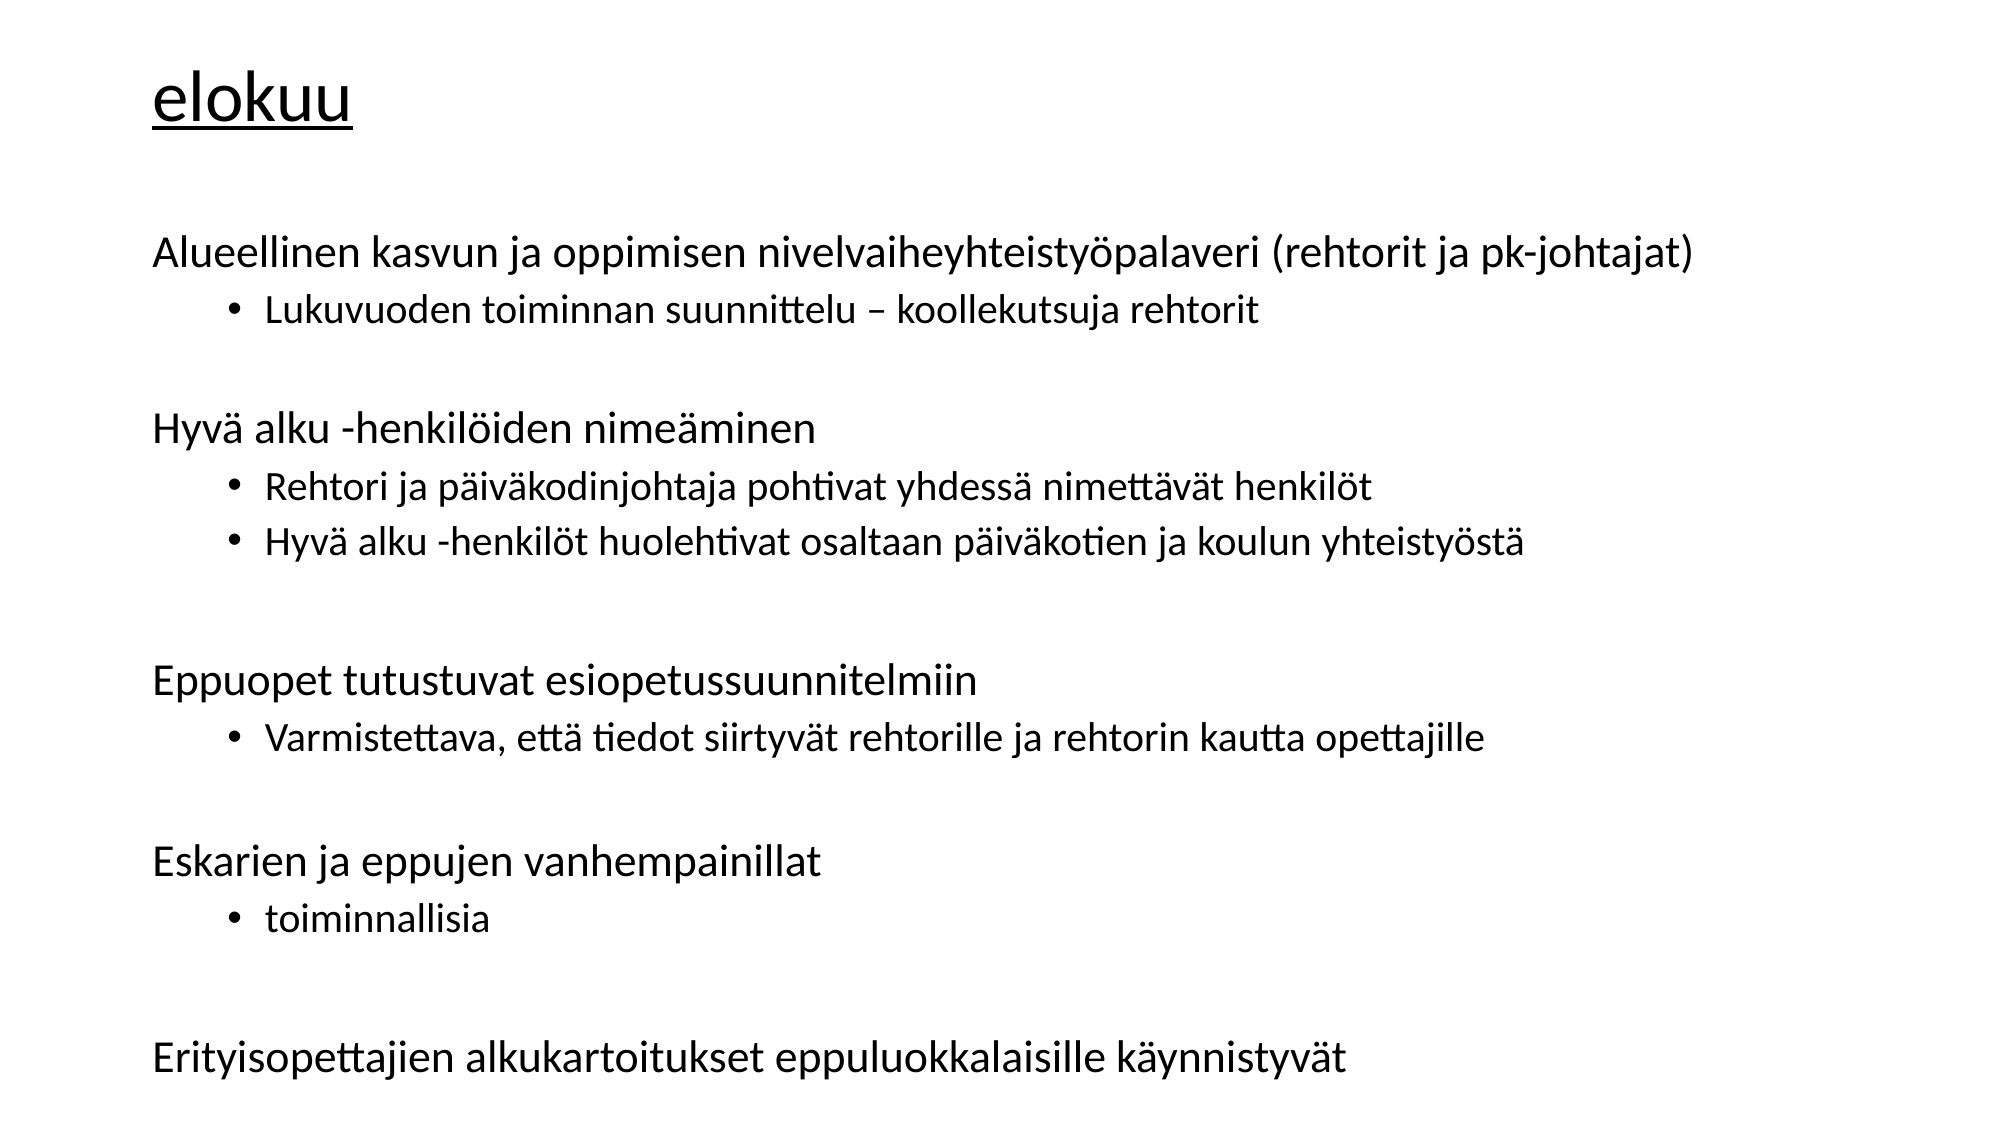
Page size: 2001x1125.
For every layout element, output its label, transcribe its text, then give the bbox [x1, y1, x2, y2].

list elokuu Alueellinen kasvun ja oppimisen nivelvaiheyhteistyöpalaveri (rehtorit ja pk-johtajat) Lukuvuoden toiminnan suunnittelu – koollekutsuja rehtorit Hyvä alku -henkilöiden nimeäminen Rehtori ja päiväkodinjohtaja pohtivat yhdessä nimettävät henkilöt Hyvä alku -henkilöt huolehtivat osaltaan päiväkotien ja koulun yhteistyöstä Eppuopet tutustuvat esiopetussuunnitelmiin Varmistettava, että tiedot siirtyvät rehtorille ja rehtorin kautta opettajille Eskarien ja eppujen vanhempainillat toiminnallisia Erityisopettajien alkukartoitukset eppuluokkalaisille käynnistyvät [137, 50, 1863, 1100]
